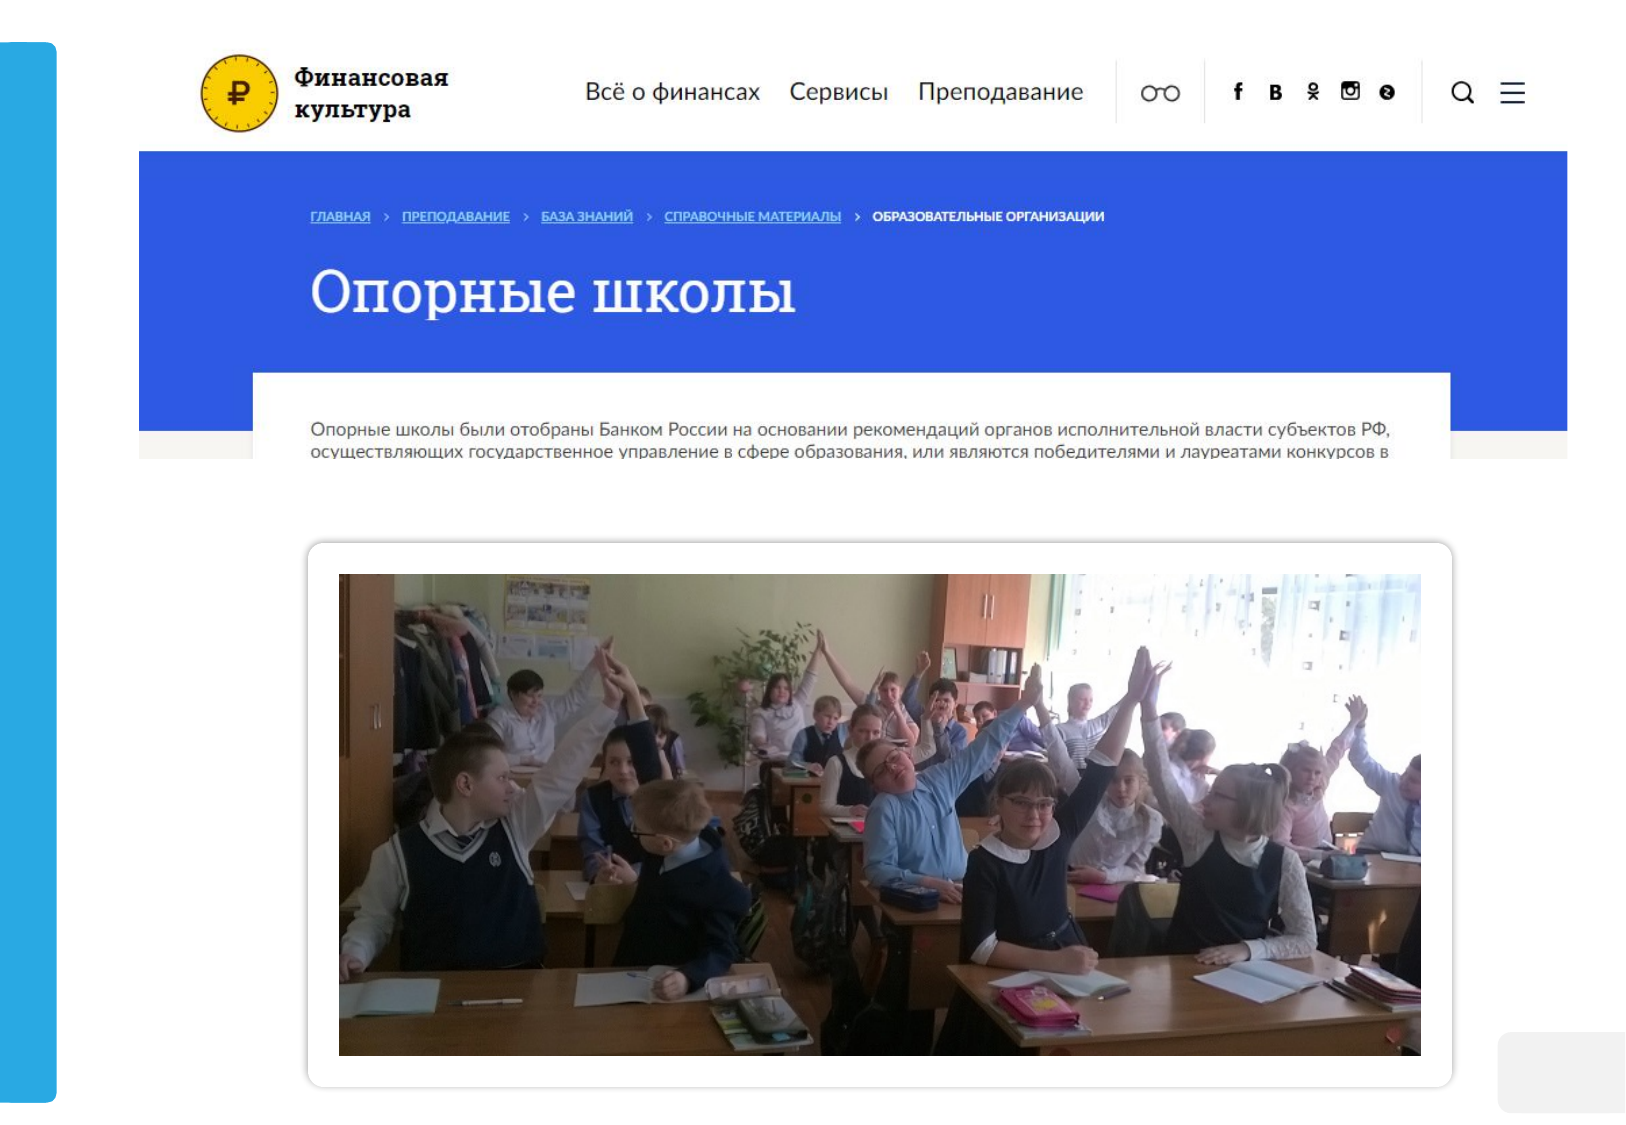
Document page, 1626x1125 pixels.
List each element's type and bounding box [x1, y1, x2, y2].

list [338, 574, 1422, 1056]
picture [138, 42, 1568, 459]
